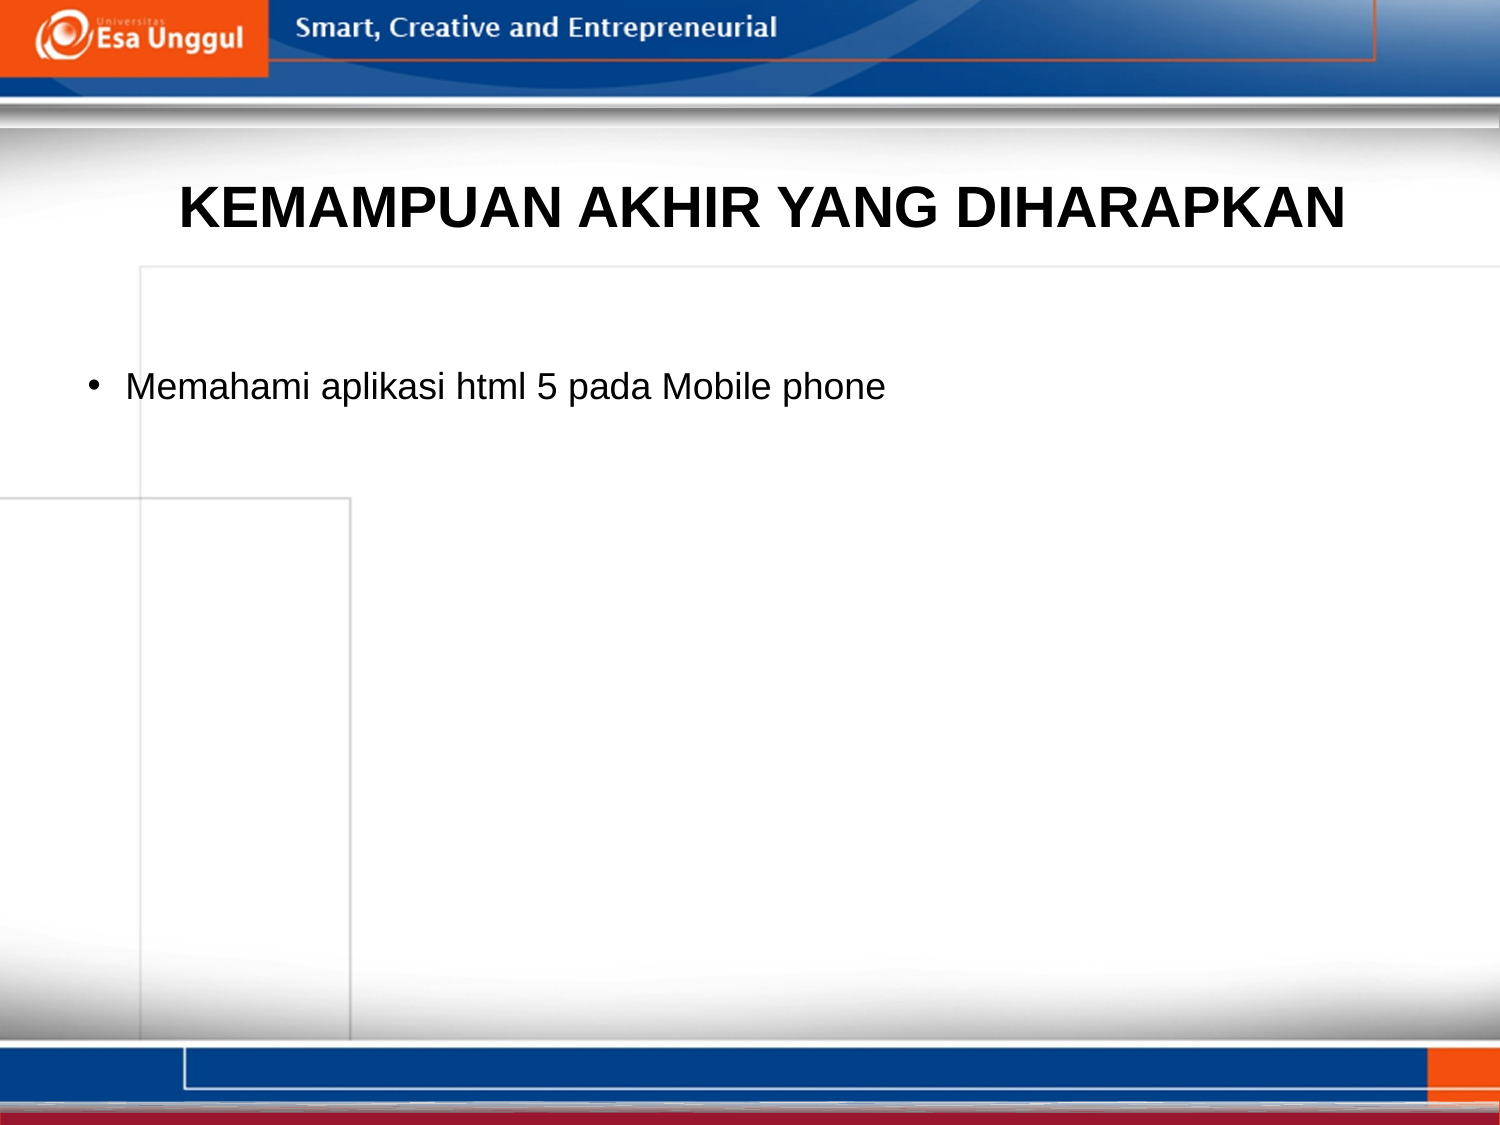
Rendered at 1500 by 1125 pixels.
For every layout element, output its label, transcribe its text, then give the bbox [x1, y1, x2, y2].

text_box Memahami aplikasi html 5 pada Mobile phone [87, 362, 1424, 425]
picture [0, 0, 1500, 109]
text_box KEMAMPUAN AKHIR YANG DIHARAPKAN [87, 161, 1438, 275]
picture [0, 128, 1500, 1101]
text_box [0, 1113, 1500, 1125]
